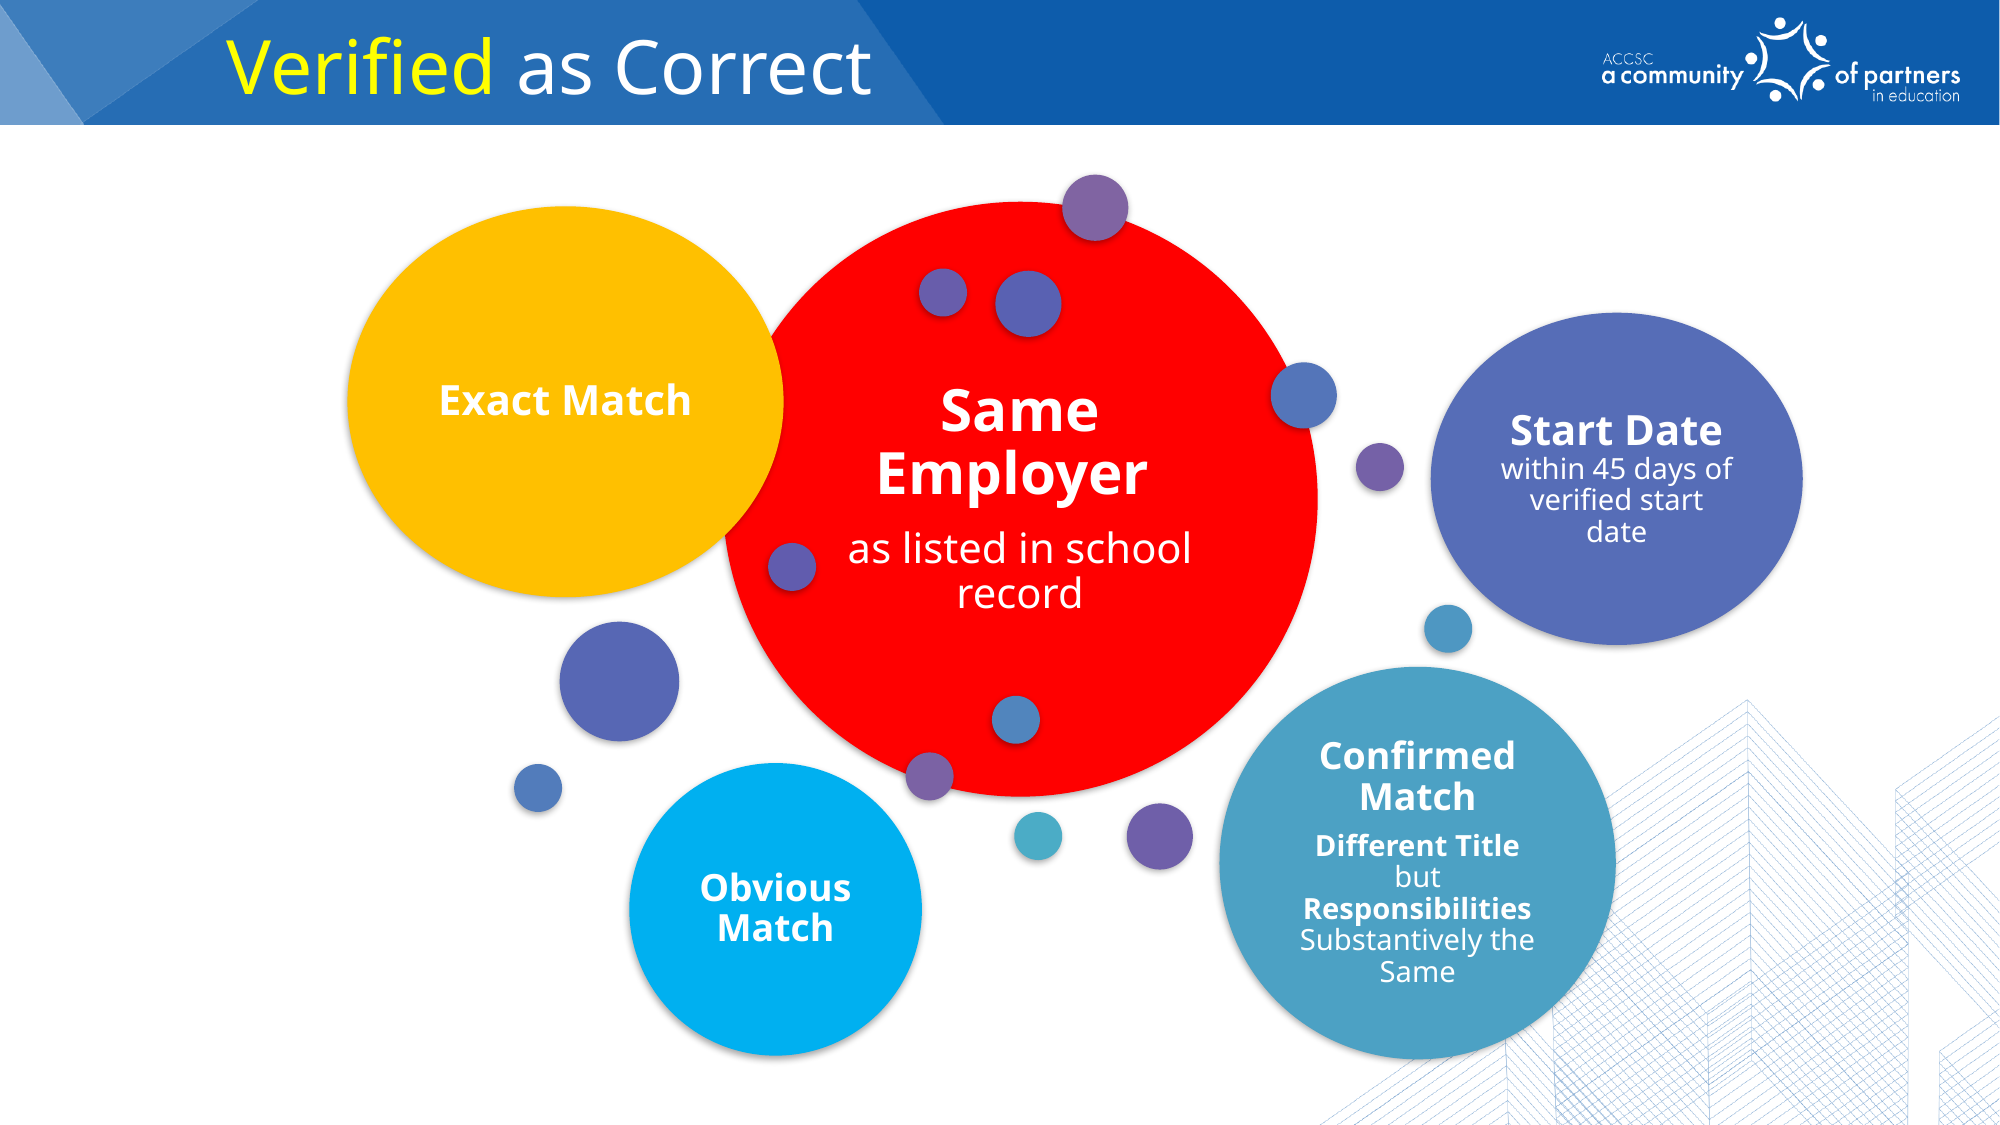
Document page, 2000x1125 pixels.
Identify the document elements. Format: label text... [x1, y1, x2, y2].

picture [0, 0, 2000, 1125]
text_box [336, 199, 1863, 1088]
text_box Verified as Correct [212, 12, 1578, 118]
